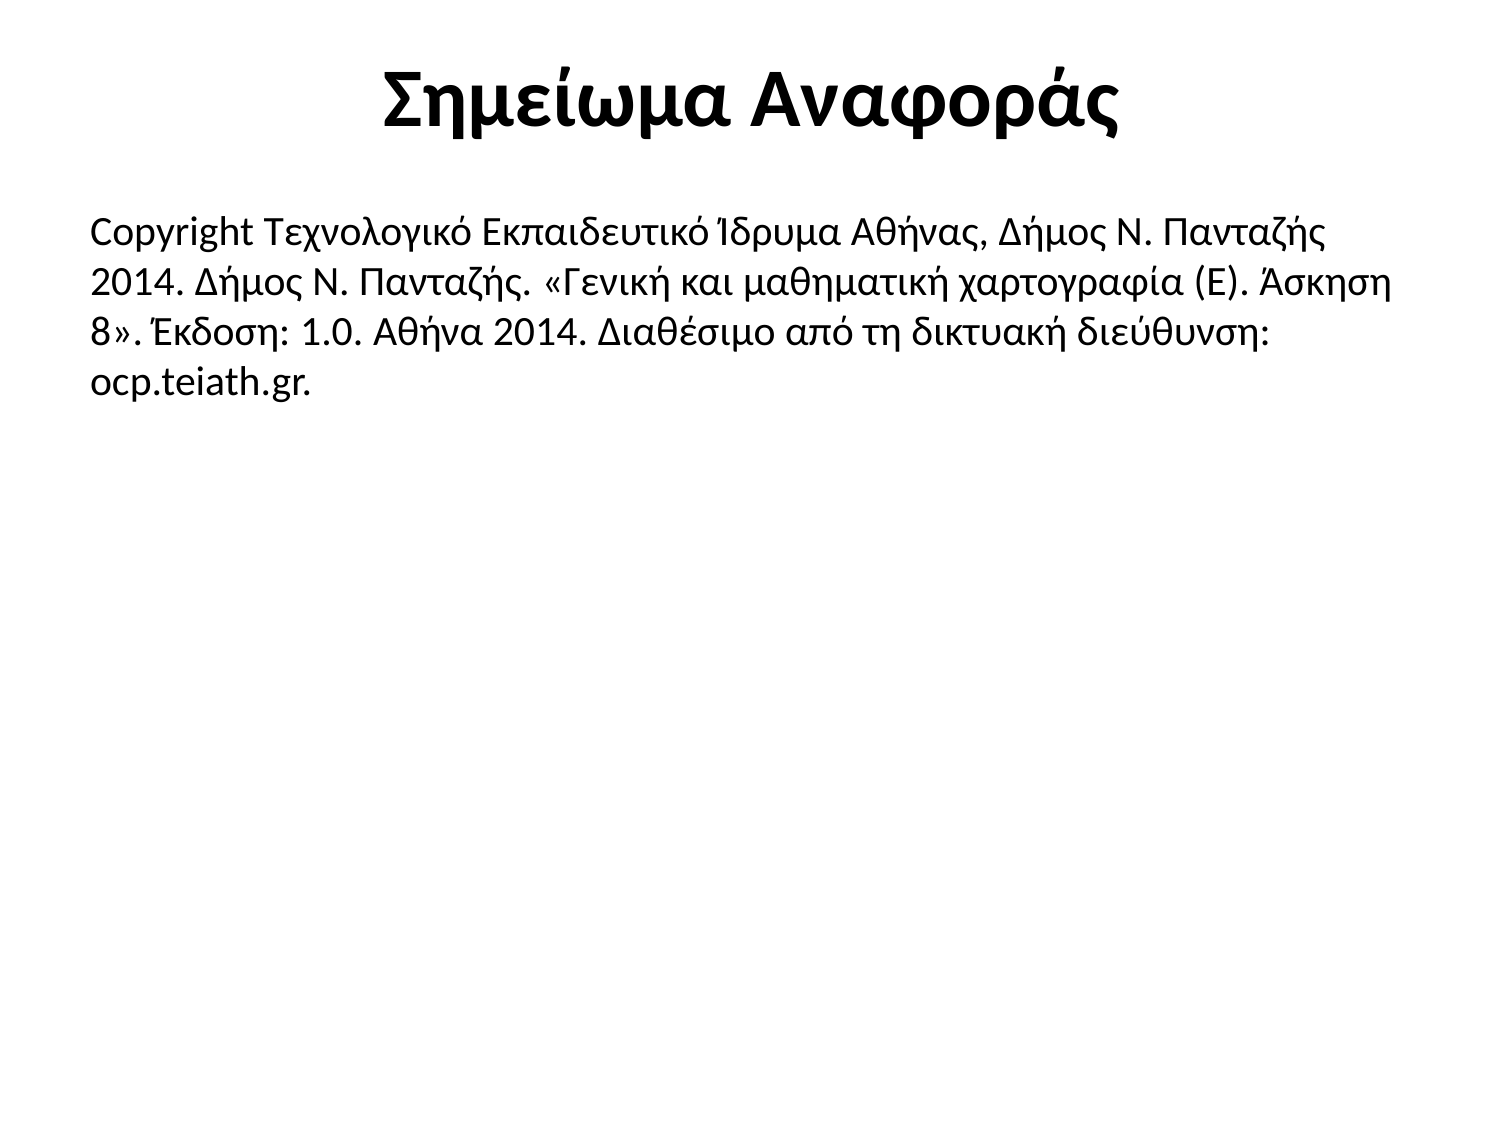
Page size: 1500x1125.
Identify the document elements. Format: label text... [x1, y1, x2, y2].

title Σημείωμα Αναφοράς [76, 19, 1427, 169]
list Copyright Τεχνολογικό Εκπαιδευτικό Ίδρυμα Αθήνας, Δήμος Ν. Πανταζής 2014. Δήμος Ν. Πανταζής. «Γενική και μαθηματική χαρτογραφία (Ε). Άσκηση 8». Έκδοση: 1.0. Αθήνα 2014. Διαθέσιμο από τη δικτυακή διεύθυνση: ocp.teiath.gr. [75, 196, 1425, 1024]
